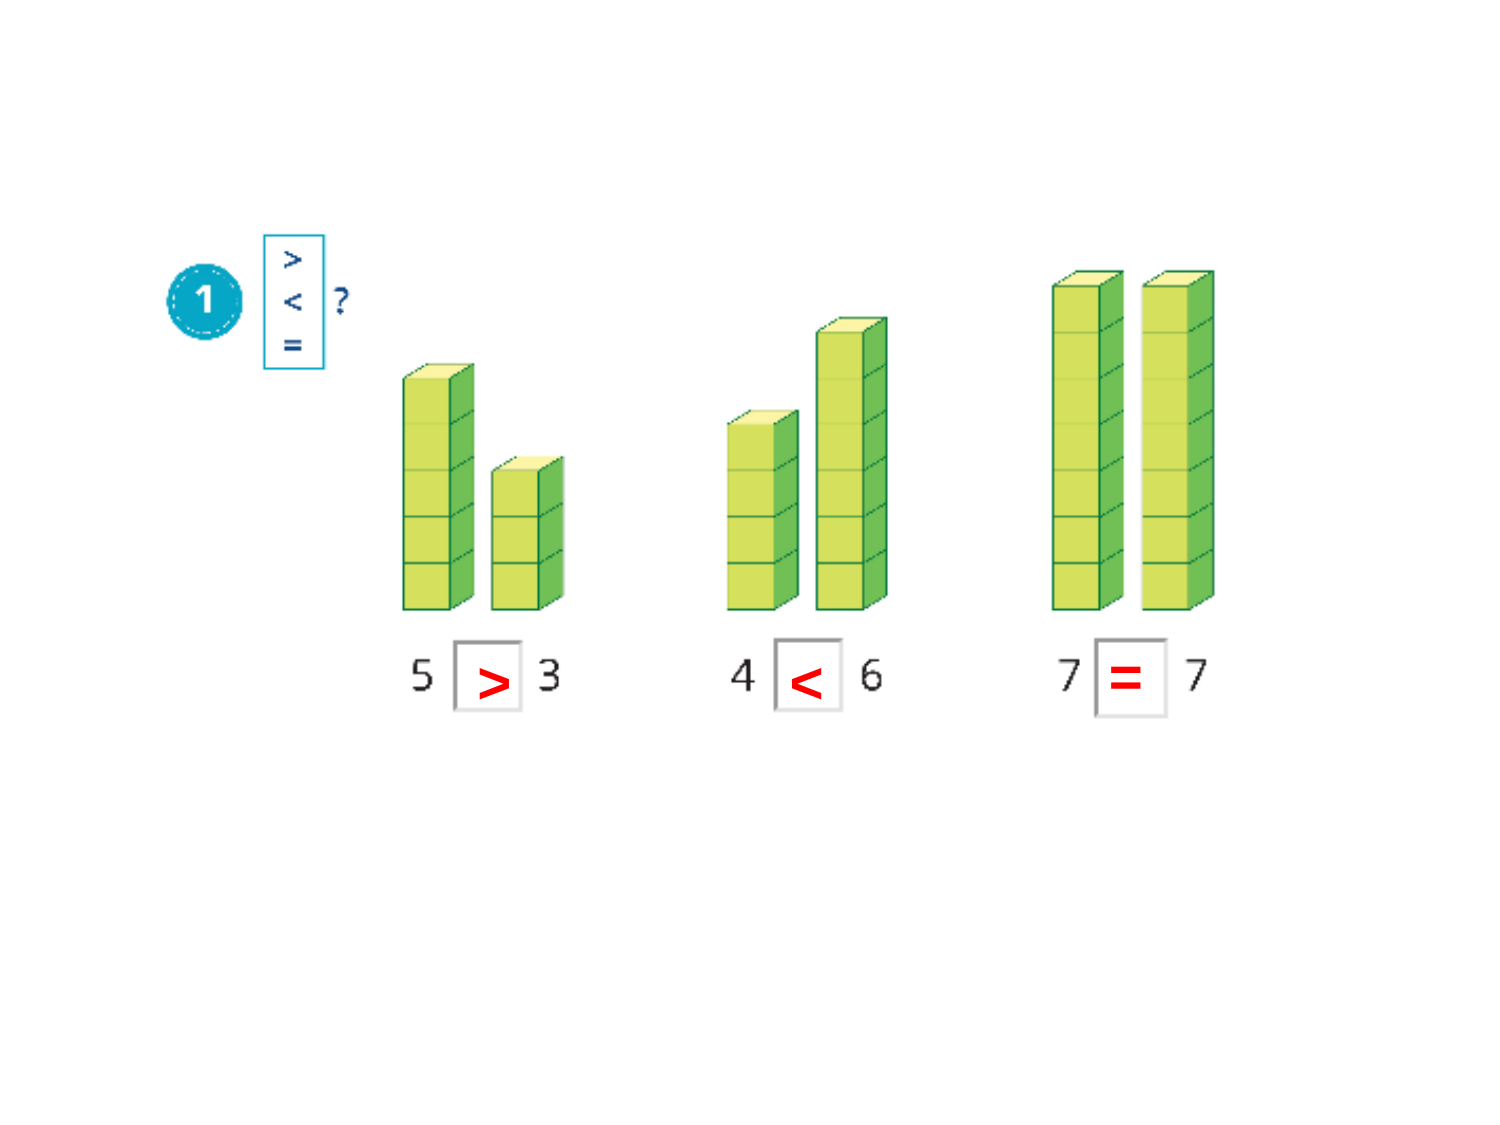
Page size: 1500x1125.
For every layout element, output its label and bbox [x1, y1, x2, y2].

picture [149, 199, 1255, 738]
